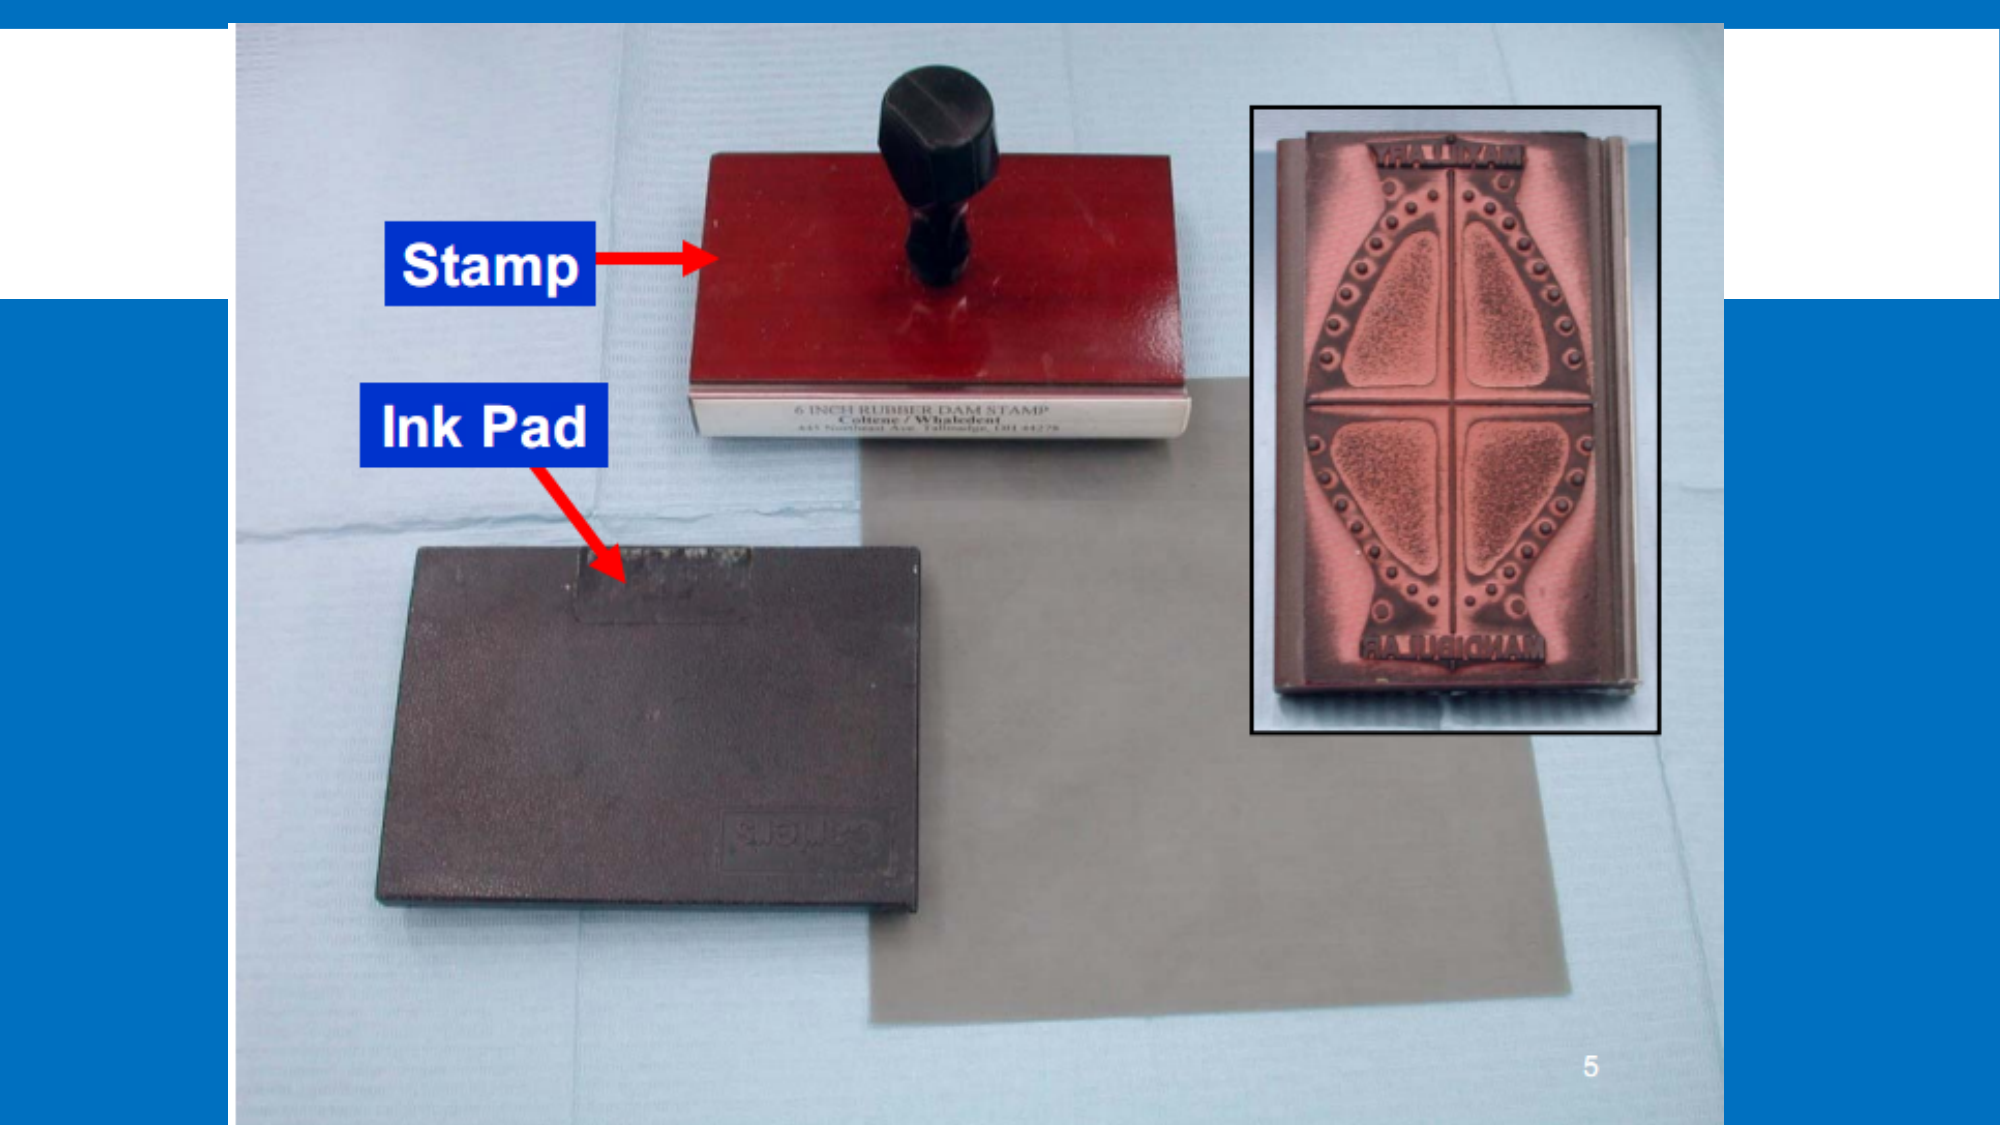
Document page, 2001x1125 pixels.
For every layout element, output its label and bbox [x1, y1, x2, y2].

picture [227, 23, 1725, 1125]
